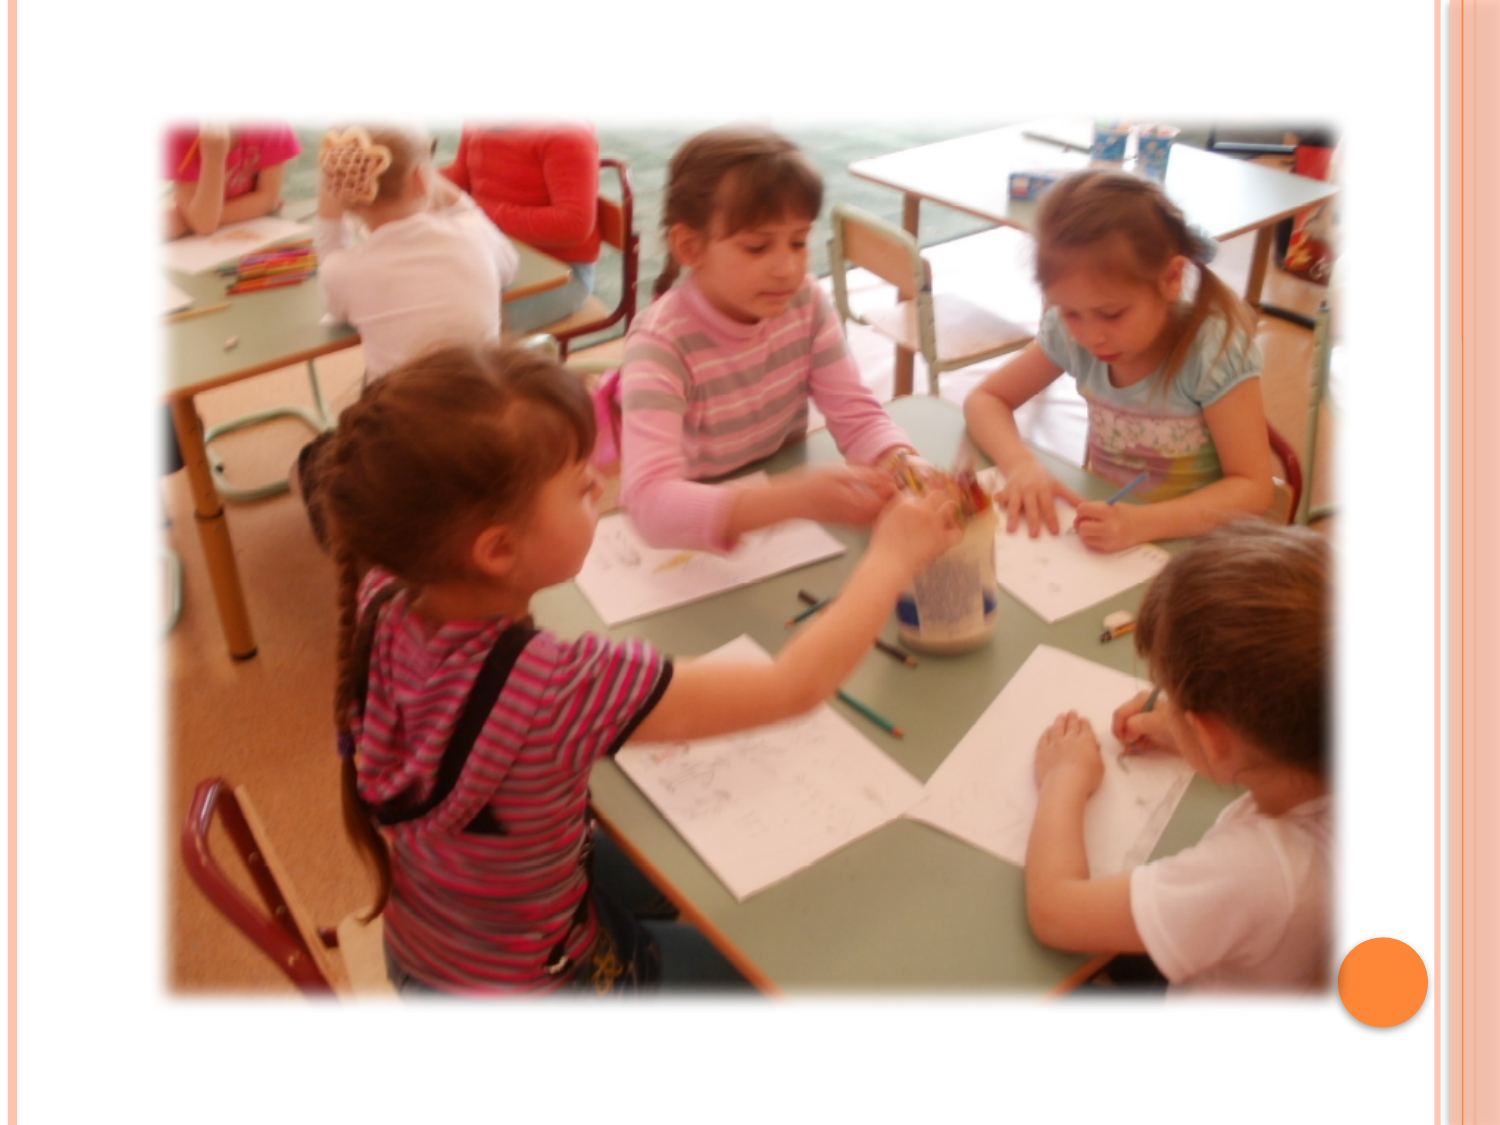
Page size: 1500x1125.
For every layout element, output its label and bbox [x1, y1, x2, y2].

picture [149, 111, 1351, 1013]
